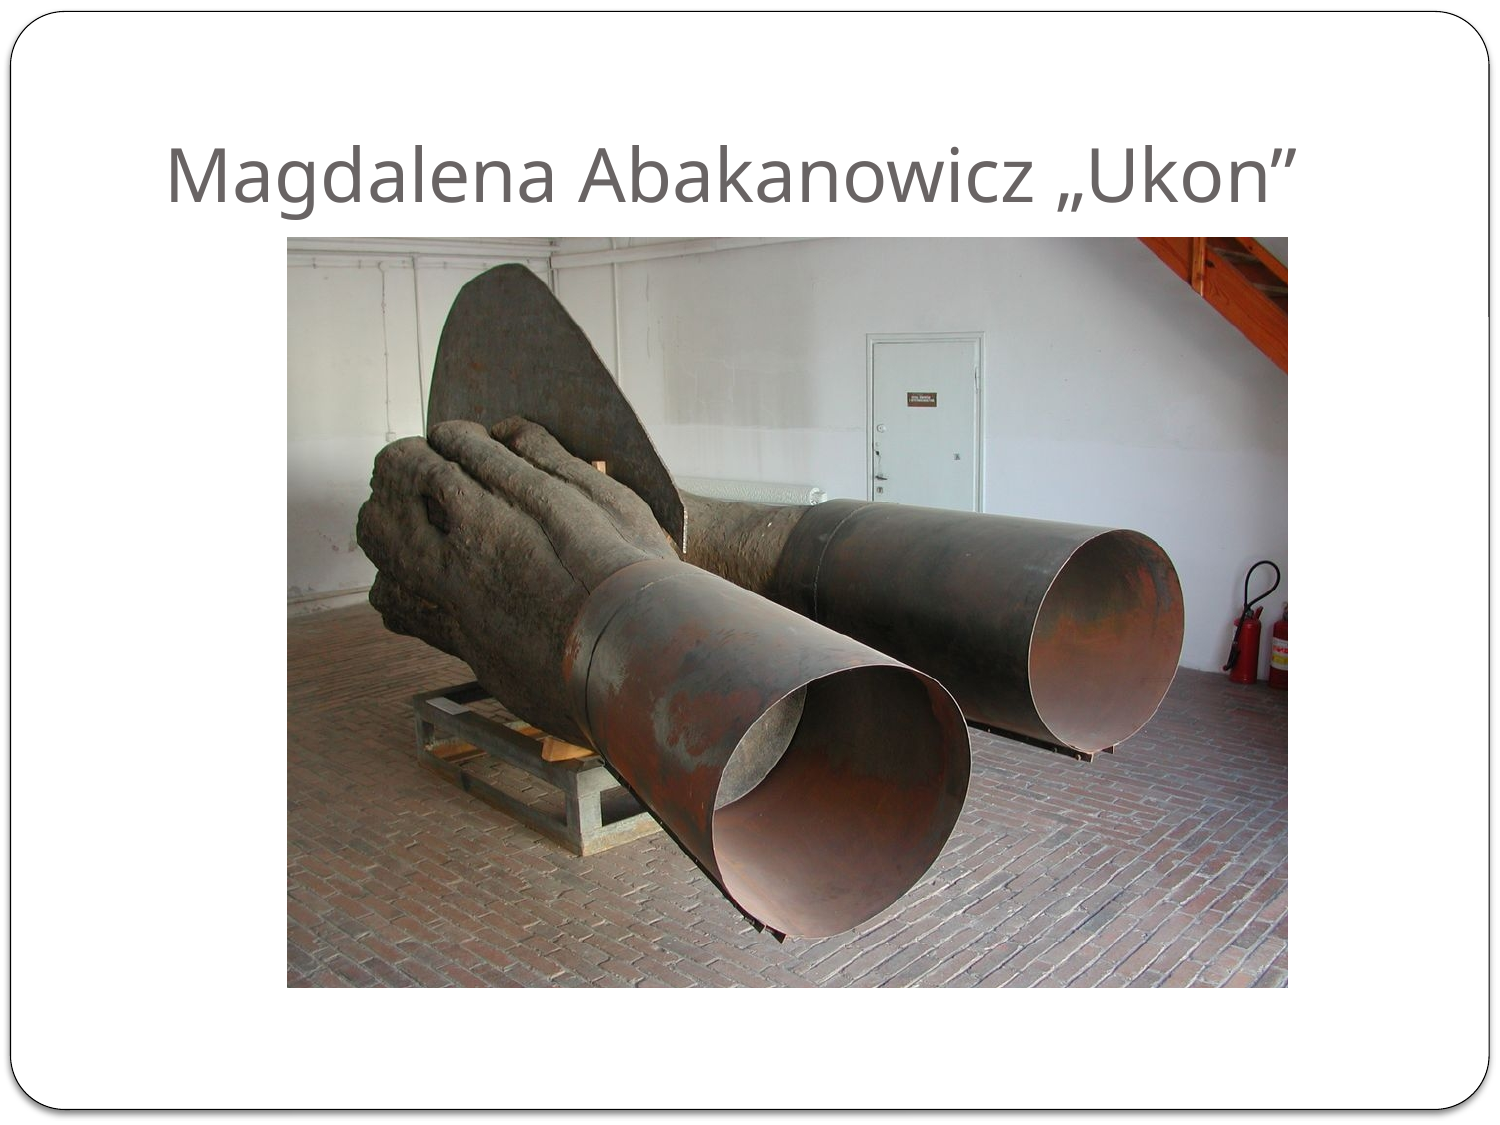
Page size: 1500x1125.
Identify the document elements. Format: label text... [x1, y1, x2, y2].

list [287, 237, 1288, 988]
title Magdalena Abakanowicz „Ukon” [150, 45, 1425, 233]
